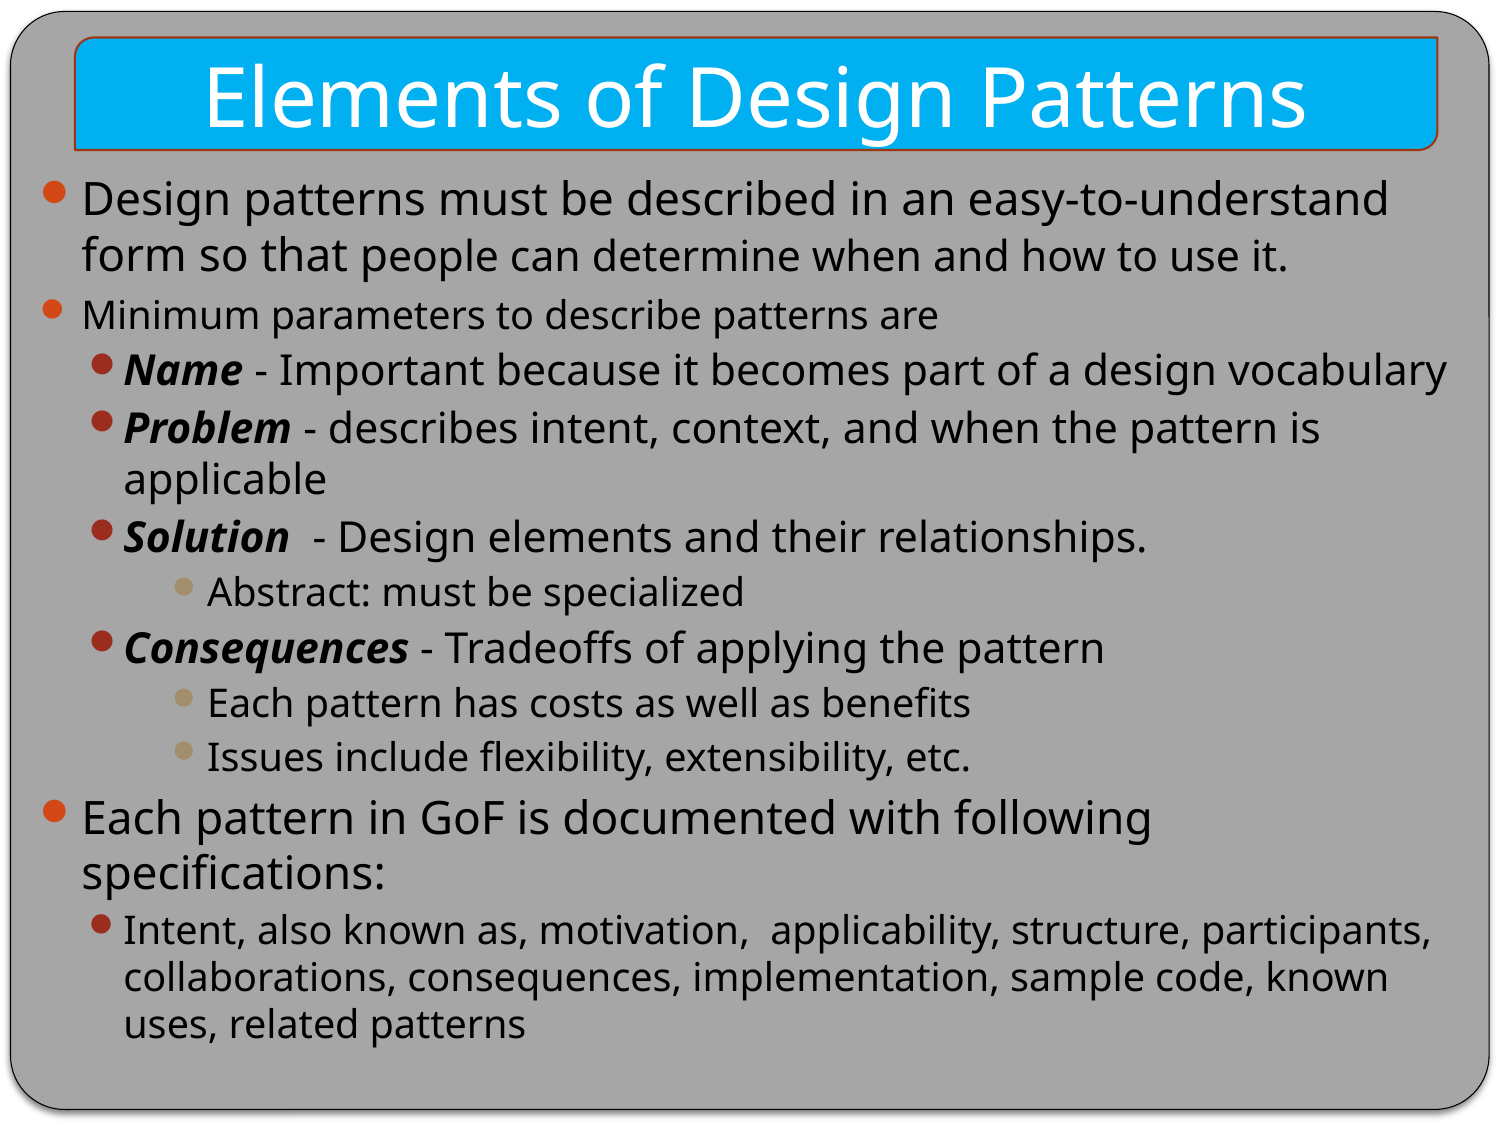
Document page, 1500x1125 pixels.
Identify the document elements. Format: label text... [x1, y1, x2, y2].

list Design patterns must be described in an easy-to-understand form so that people can determine when and how to use it. Minimum parameters to describe patterns are Name - Important because it becomes part of a design vocabulary Problem - describes intent, context, and when the pattern is applicable Solution - Design elements and their relationships. Abstract: must be specialized Consequences - Tradeoffs of applying the pattern Each pattern has costs as well as benefits Issues include flexibility, extensibility, etc. Each pattern in GoF is documented with following specifications: Intent, also known as, motivation, applicability, structure, participants, collaborations, consequences, implementation, sample code, known uses, related patterns [24, 162, 1475, 1100]
text_box Elements of Design Patterns [73, 36, 1439, 152]
